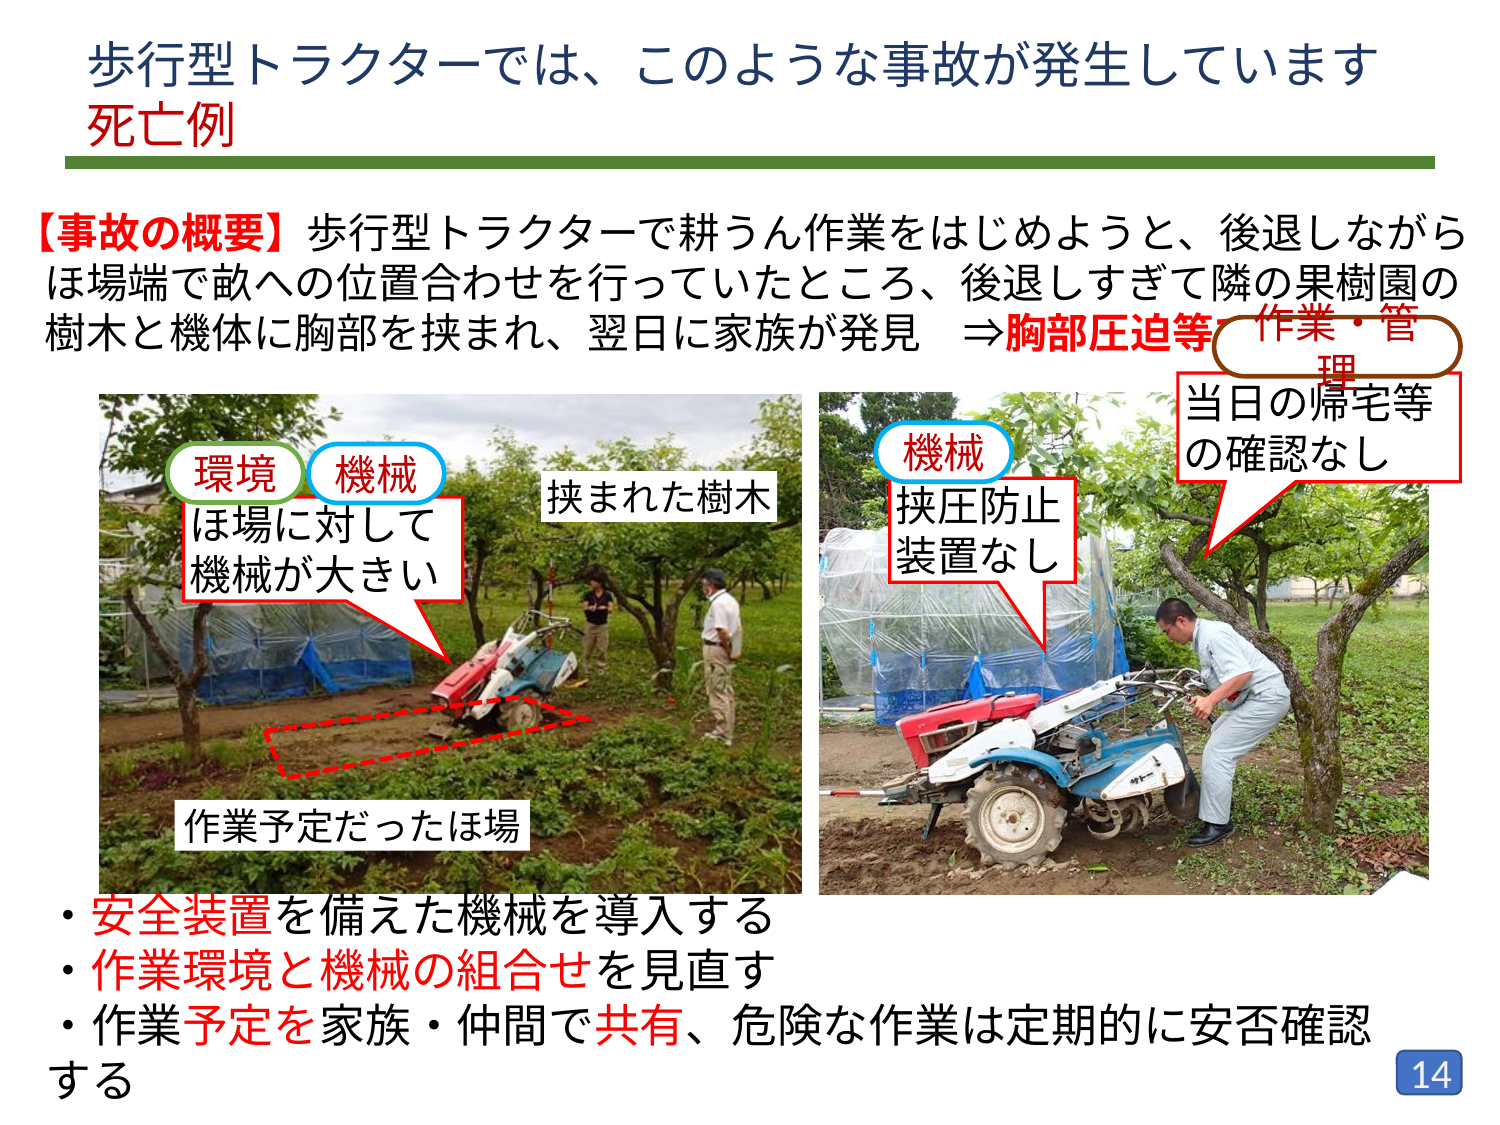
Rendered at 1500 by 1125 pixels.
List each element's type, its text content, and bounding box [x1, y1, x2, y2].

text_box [167, 422, 1076, 602]
text_box 歩行型トラクターでは、このような事故が発生しています 死亡例 [71, 25, 1414, 161]
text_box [99, 394, 802, 894]
text_box 【事故の概要】歩行型トラクターで耕うん作業をはじめようと、後退しながらほ場端で畝への位置合わせを行っていたところ、後退しすぎて隣の果樹園の樹木と機体に胸部を挟まれ、翌日に家族が発見 ⇒胸部圧迫等で死亡 [0, 199, 1500, 364]
text_box 作業・管理 [1213, 316, 1462, 378]
picture [818, 391, 1429, 896]
text_box 当日の帰宅等の確認なし [1176, 371, 1462, 483]
slide_number 13 [1124, 1041, 1467, 1102]
text_box ・安全装置を備えた機械を導入する ・作業環境と機械の組合せを見直す ・作業予定を家族・仲間で共有、危険な作業は定期的に安否確認する [31, 904, 1430, 1090]
